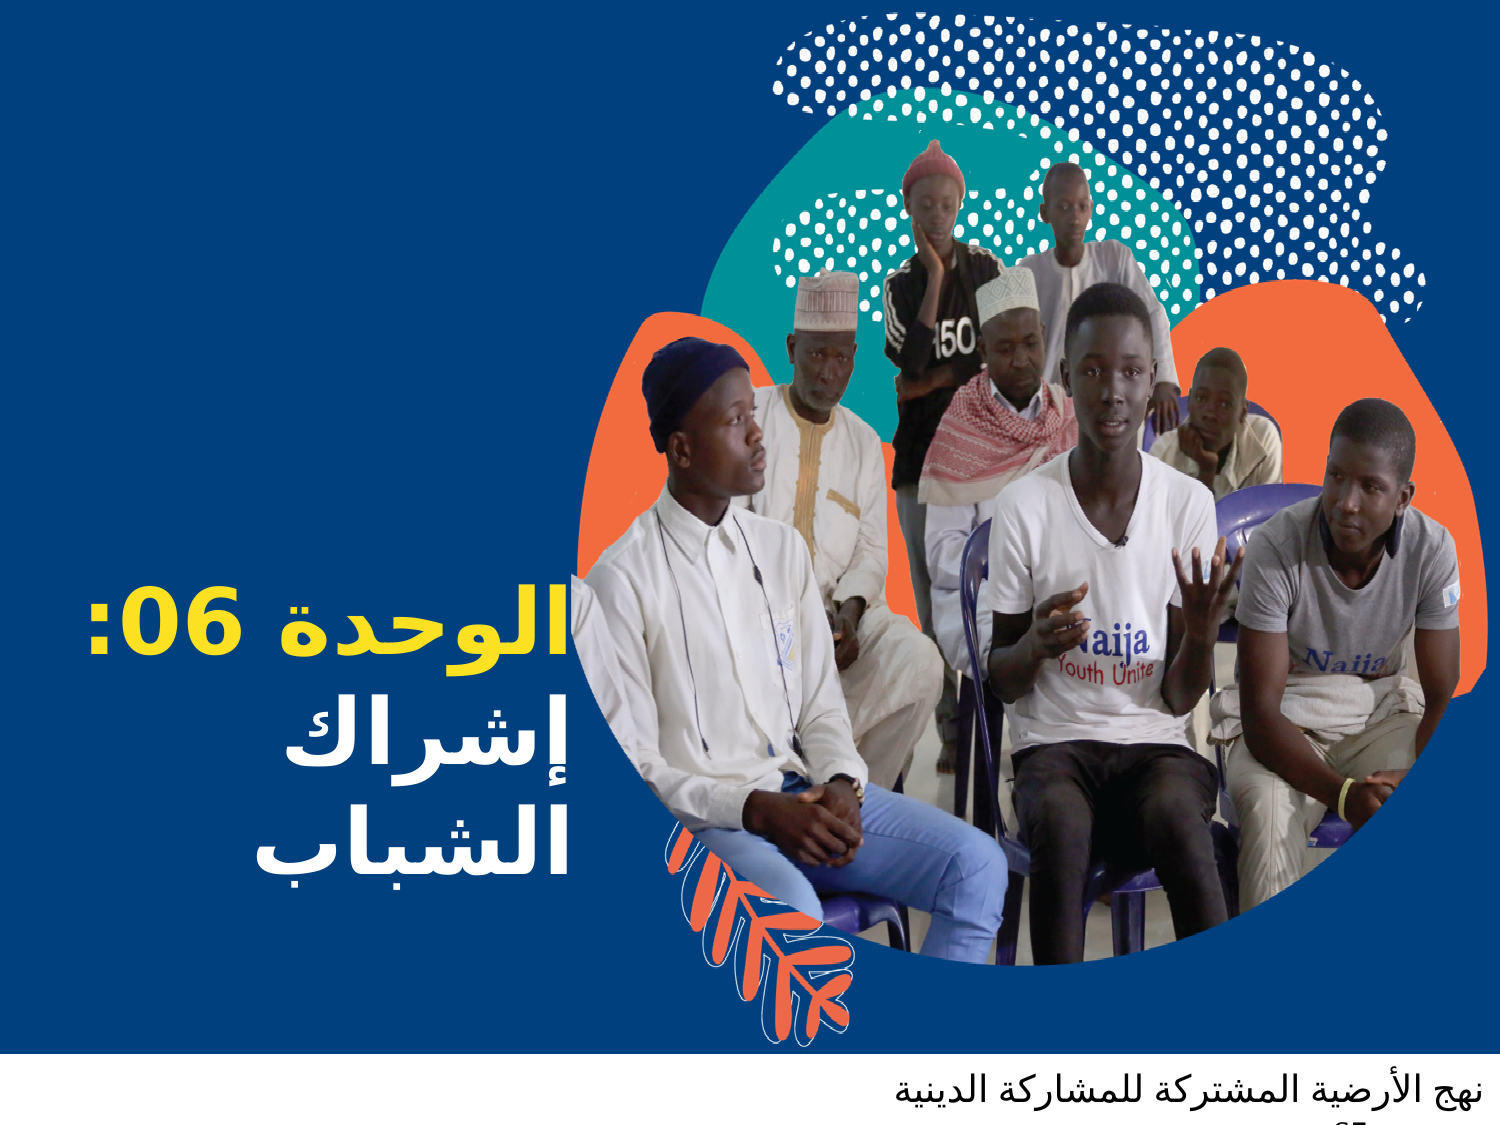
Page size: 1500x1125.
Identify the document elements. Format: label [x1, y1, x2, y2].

text_box [0, 1057, 1500, 1125]
title [37, 562, 558, 990]
picture [558, 0, 1500, 1058]
